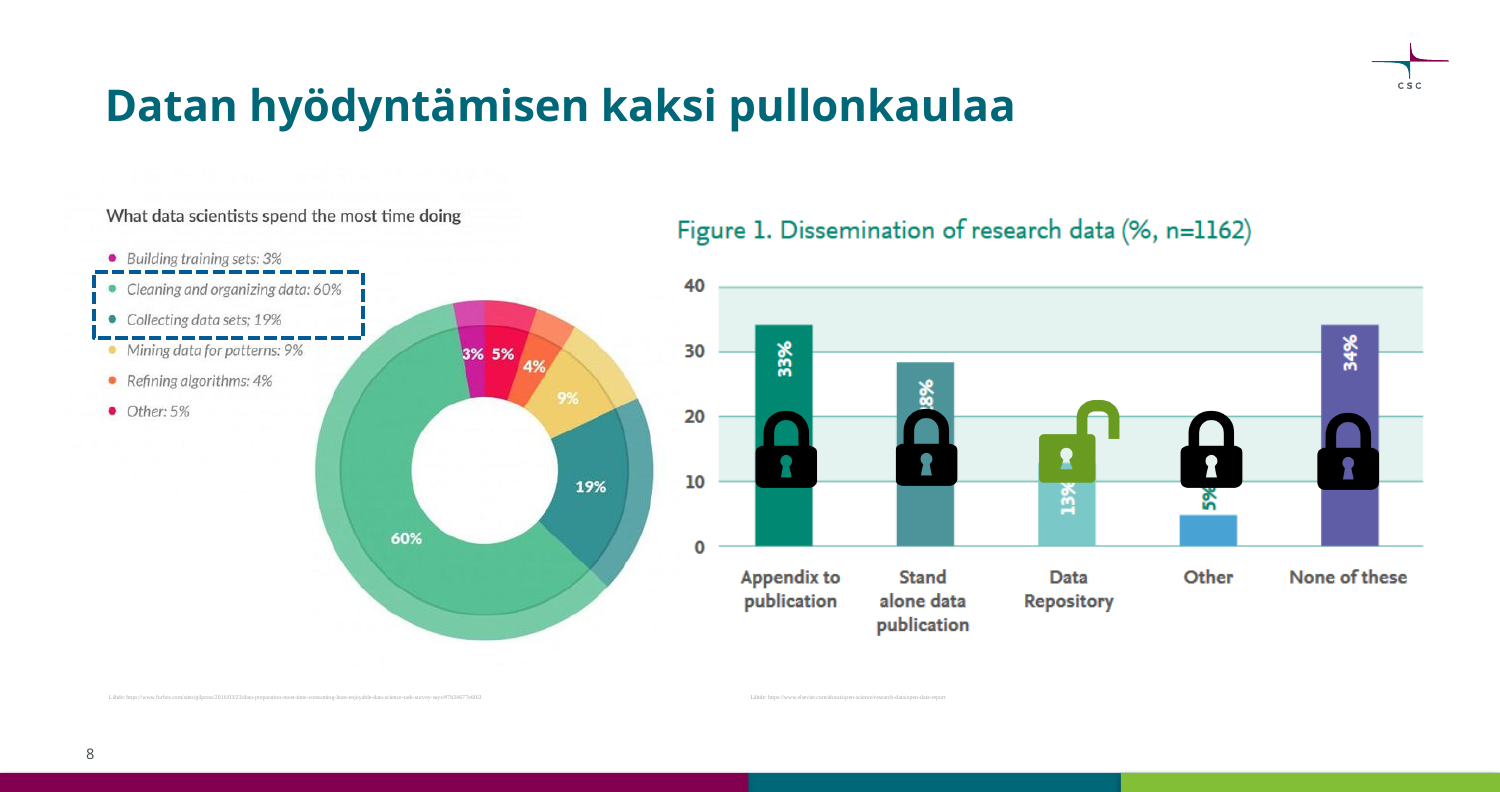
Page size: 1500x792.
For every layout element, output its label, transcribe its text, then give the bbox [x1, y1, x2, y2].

text_box Lähde: https://www.elsevier.com/about/open-science/research-data/open-data-report [845, 686, 991, 708]
text_box Lähde: https://www.forbes.com/sites/gilpress/2016/03/23/data-preparation-most-time-consuming-least-enjoyable-data-science-task-survey-says/#7b34677e6f63 [94, 686, 845, 709]
slide_number 8 [75, 736, 181, 773]
picture [63, 155, 1497, 668]
title Datan hyödyntämisen kaksi pullonkaulaa [93, 38, 1364, 171]
